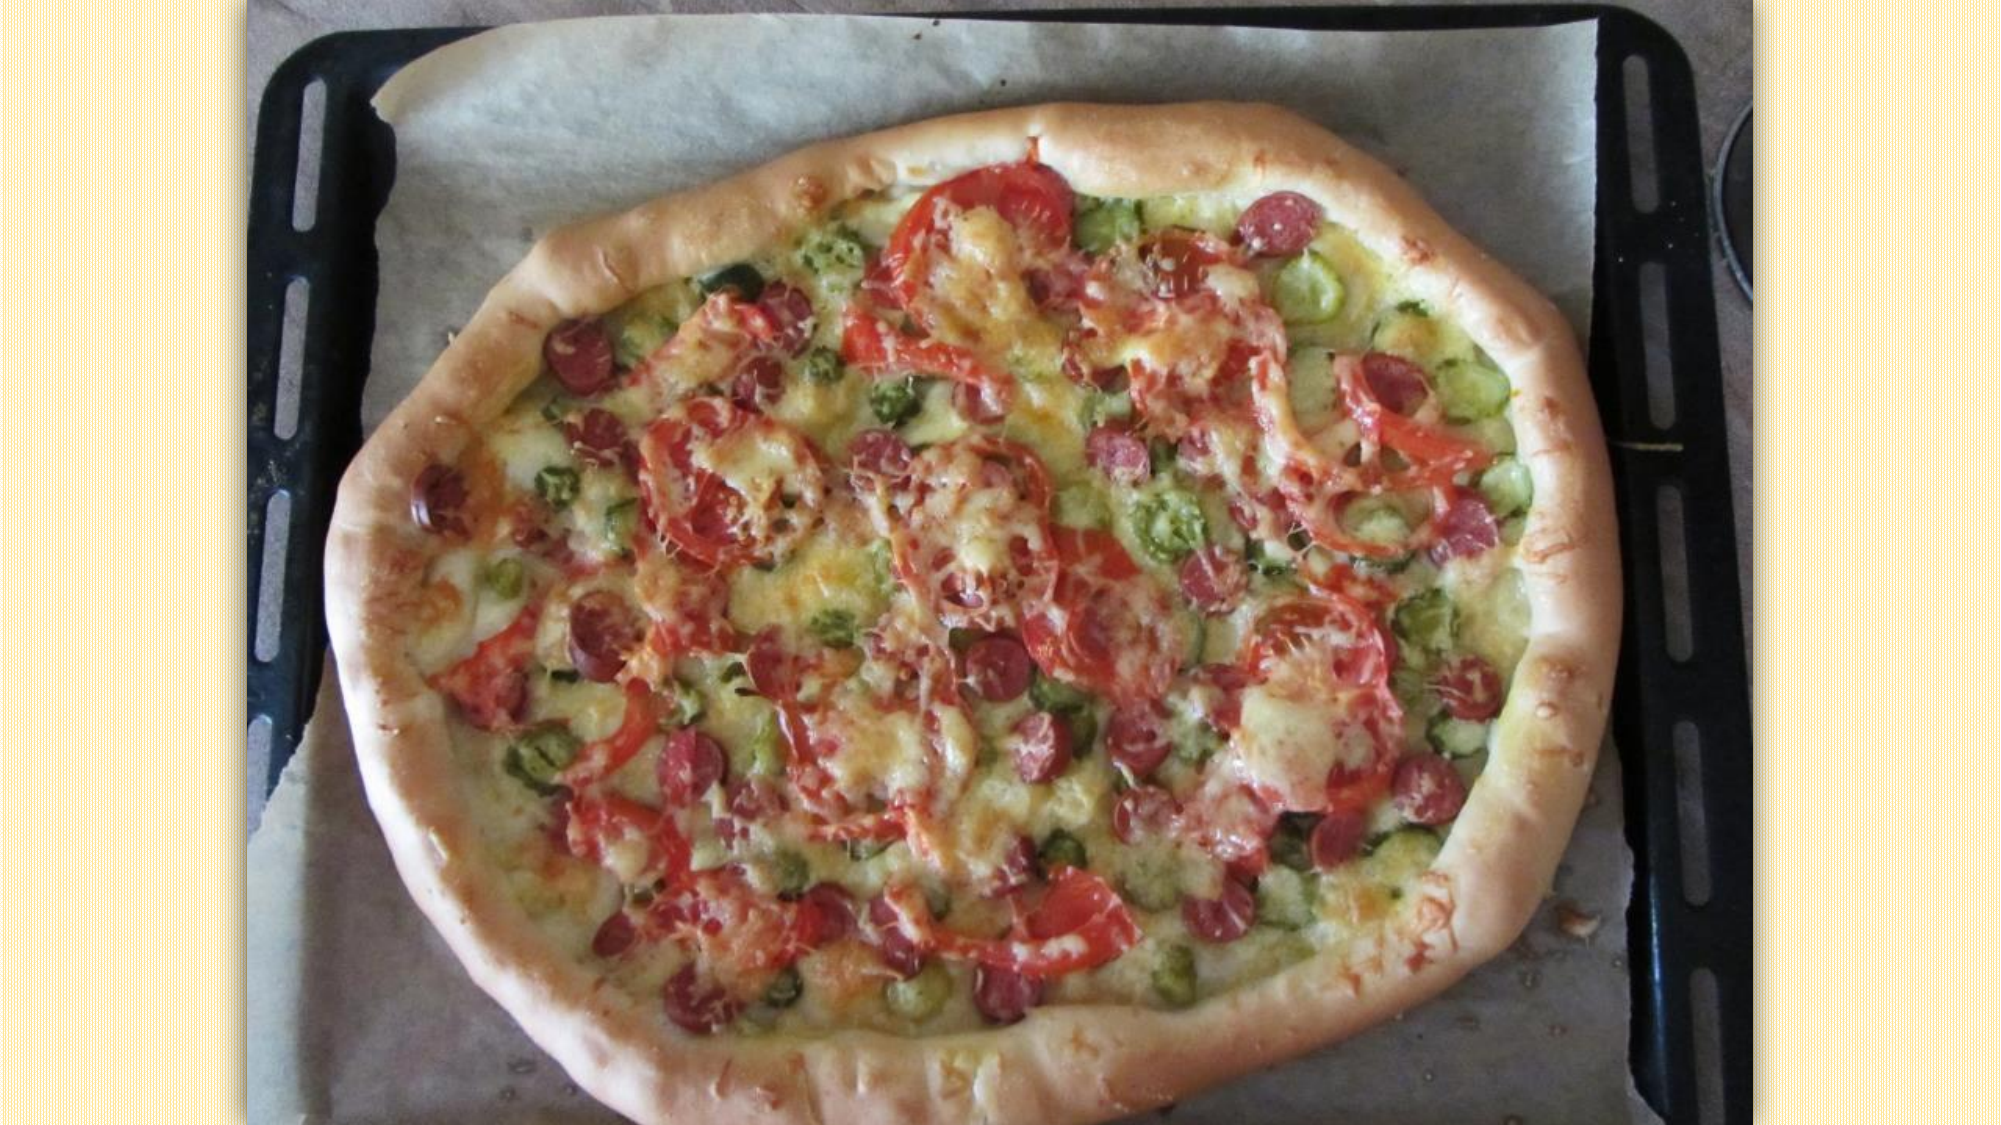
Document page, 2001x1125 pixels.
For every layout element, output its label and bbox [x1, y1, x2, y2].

list [247, 0, 1753, 1125]
